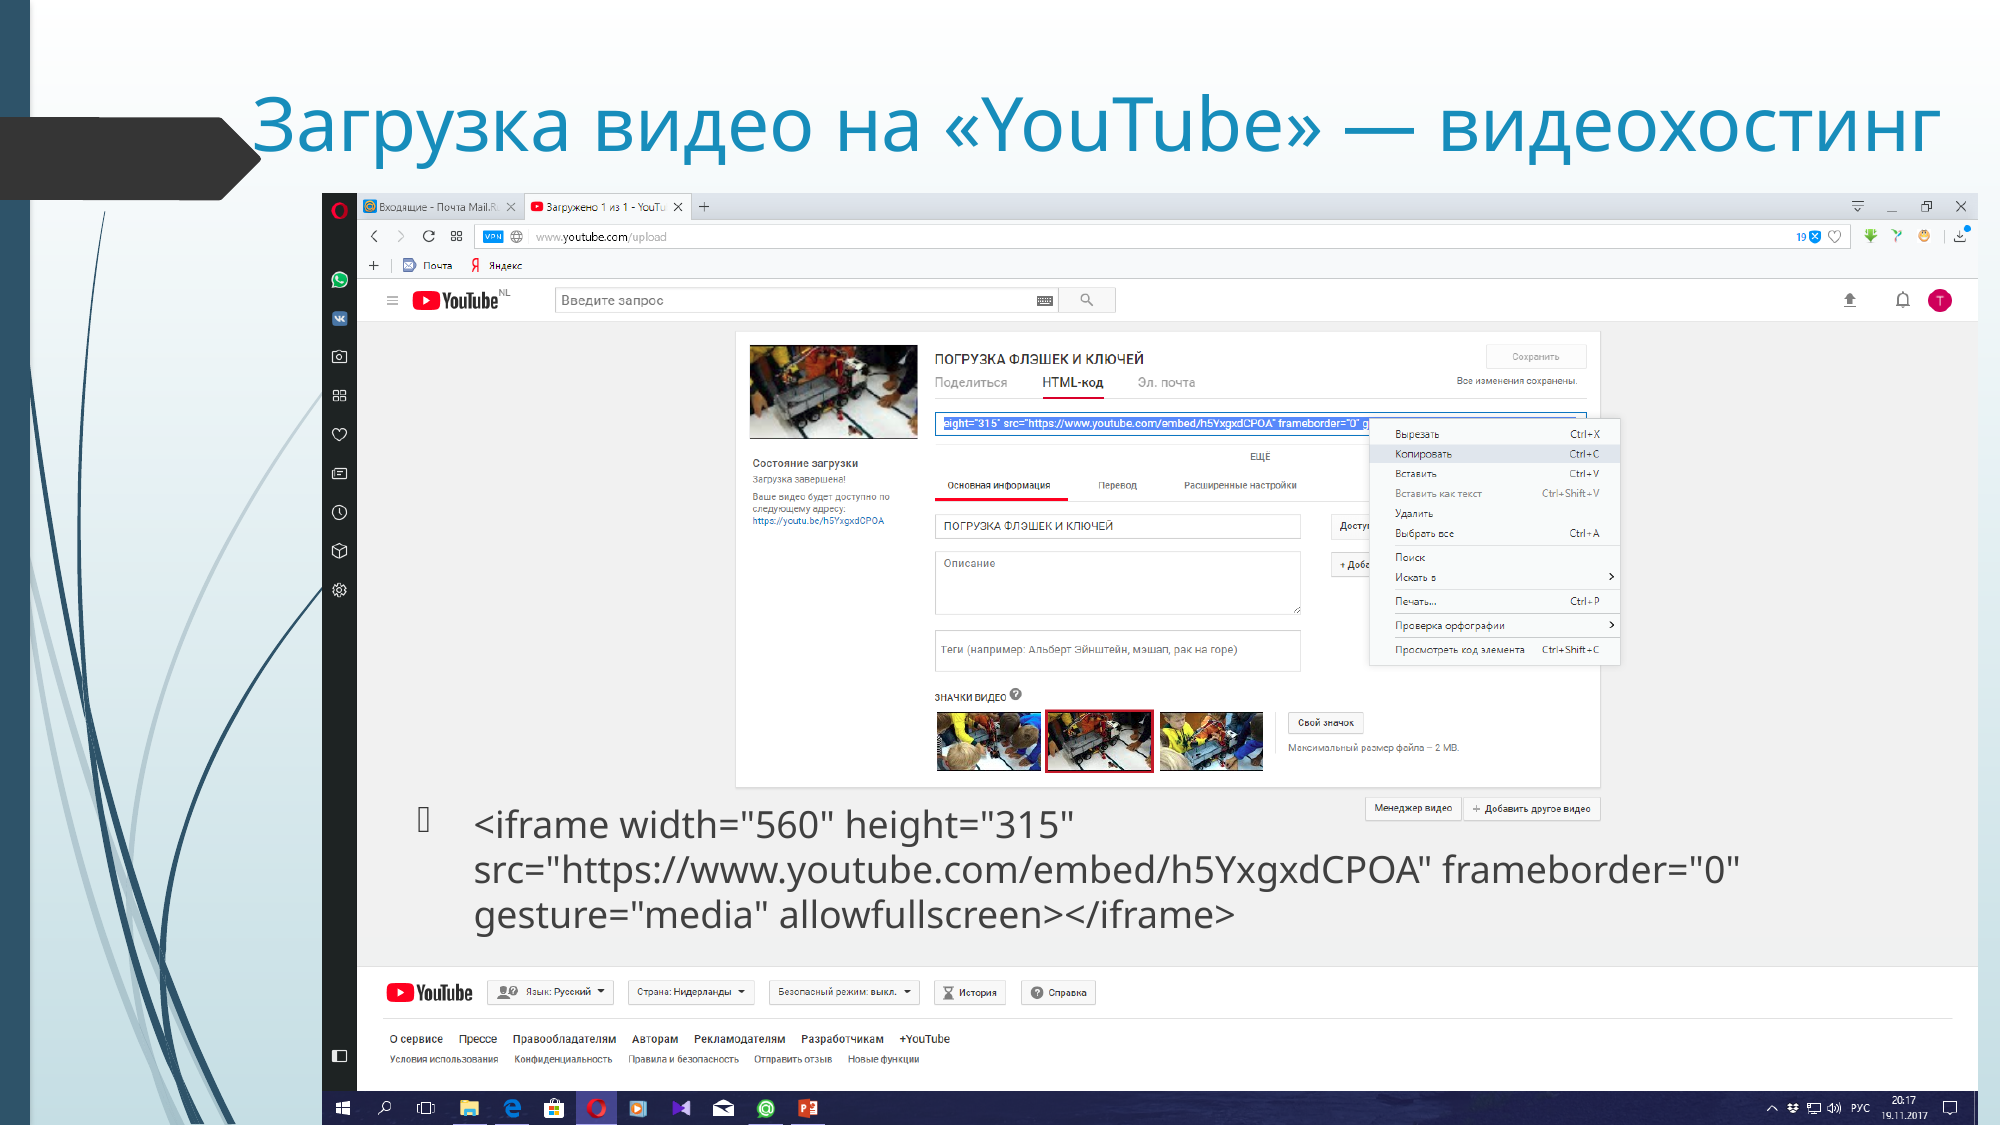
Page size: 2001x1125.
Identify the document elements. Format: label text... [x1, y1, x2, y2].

picture [322, 193, 1979, 1125]
title Загрузка видео на «YouTube» — видеохостинг [236, 68, 2000, 209]
